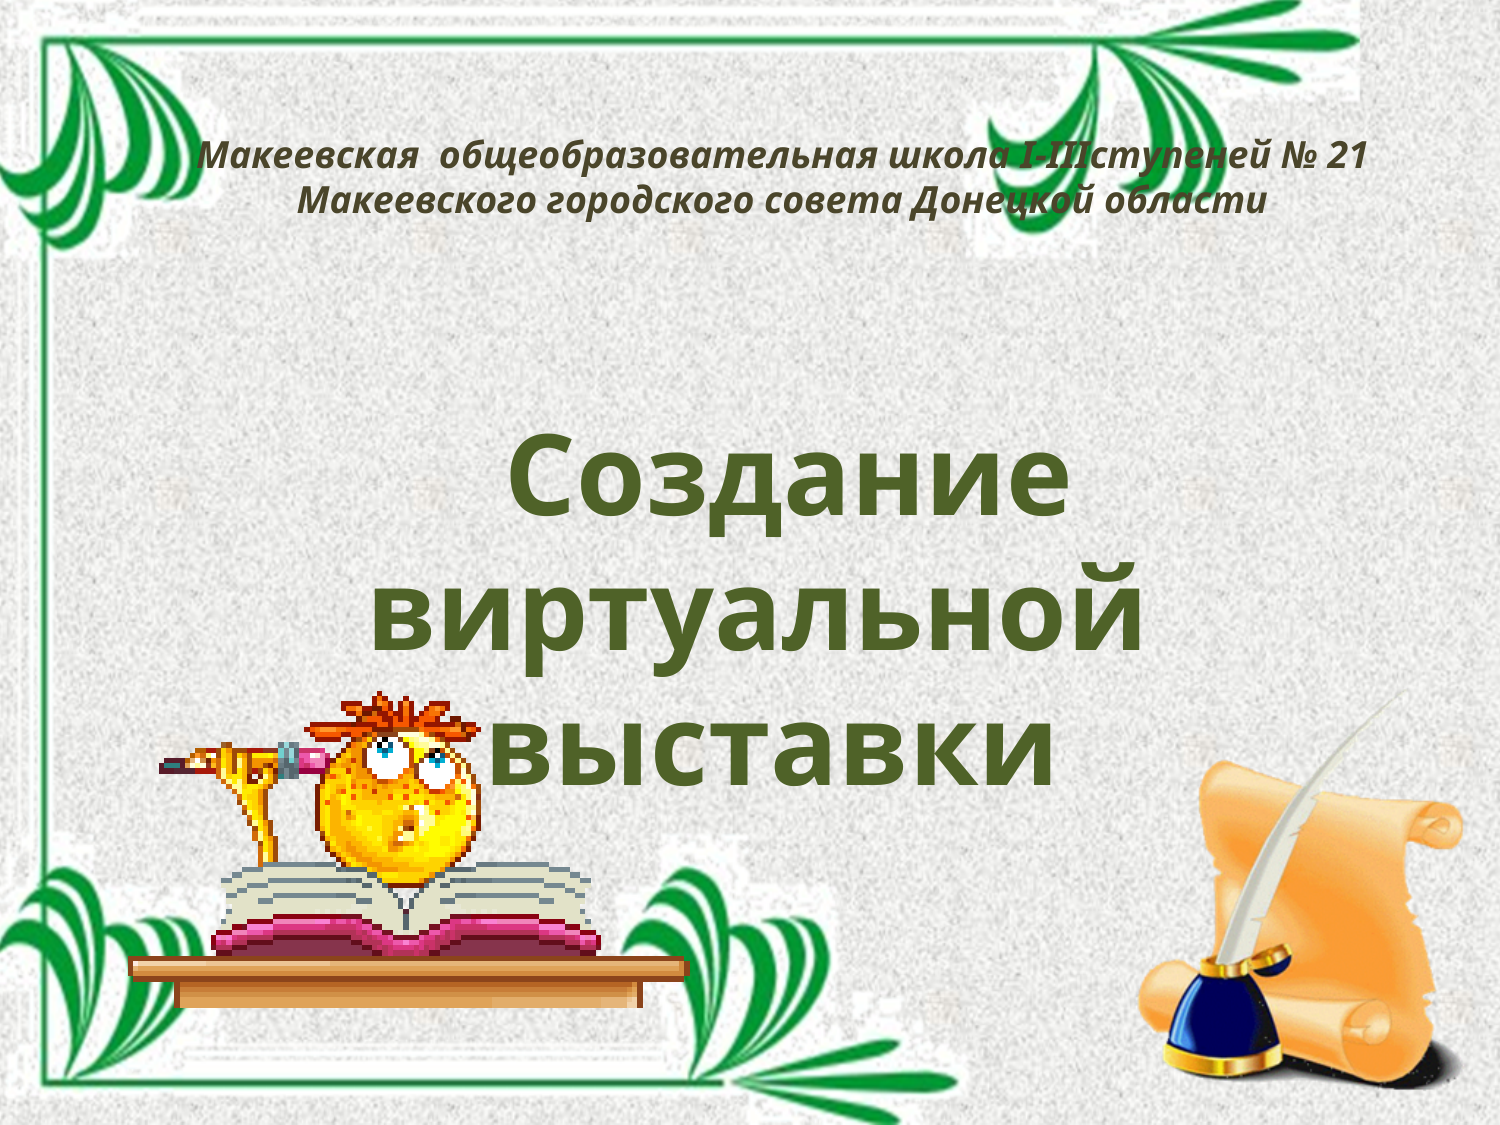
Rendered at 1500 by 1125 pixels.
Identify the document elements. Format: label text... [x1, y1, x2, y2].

list Создание виртуальной выставки [46, 292, 1442, 692]
picture [0, 0, 1500, 1125]
title Макеевская общеобразовательная школа І-ІІІступеней № 21 Макеевского городского совета Донецкой области [93, 58, 1473, 294]
